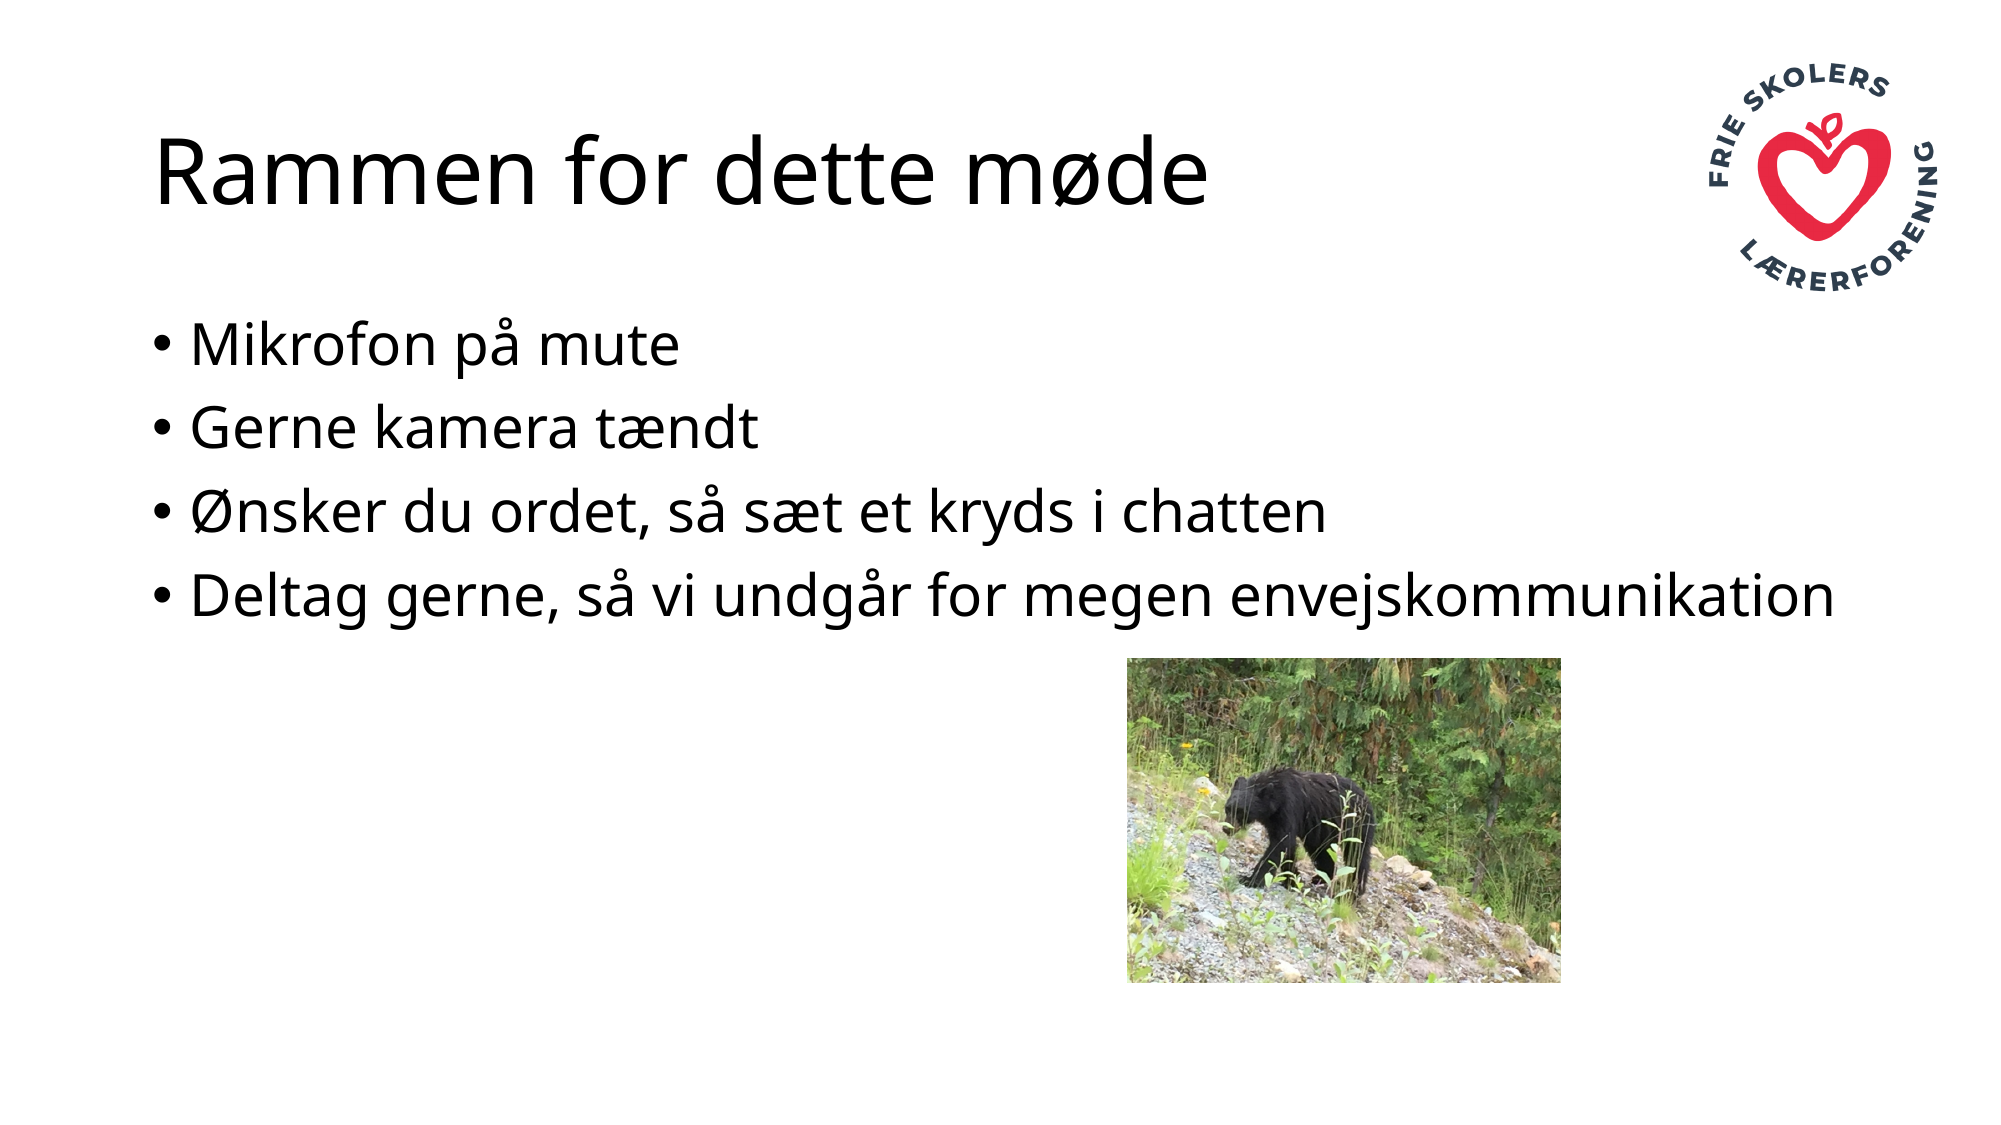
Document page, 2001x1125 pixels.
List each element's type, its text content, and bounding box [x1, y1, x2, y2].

title Rammen for dette møde [137, 59, 1701, 290]
list Mikrofon på mute Gerne kamera tændt Ønsker du ordet, så sæt et kryds i chatten Deltag gerne, så vi undgår for megen envejskommunikation [137, 307, 1863, 1022]
picture [1704, 58, 1942, 296]
picture [1127, 658, 1561, 984]
